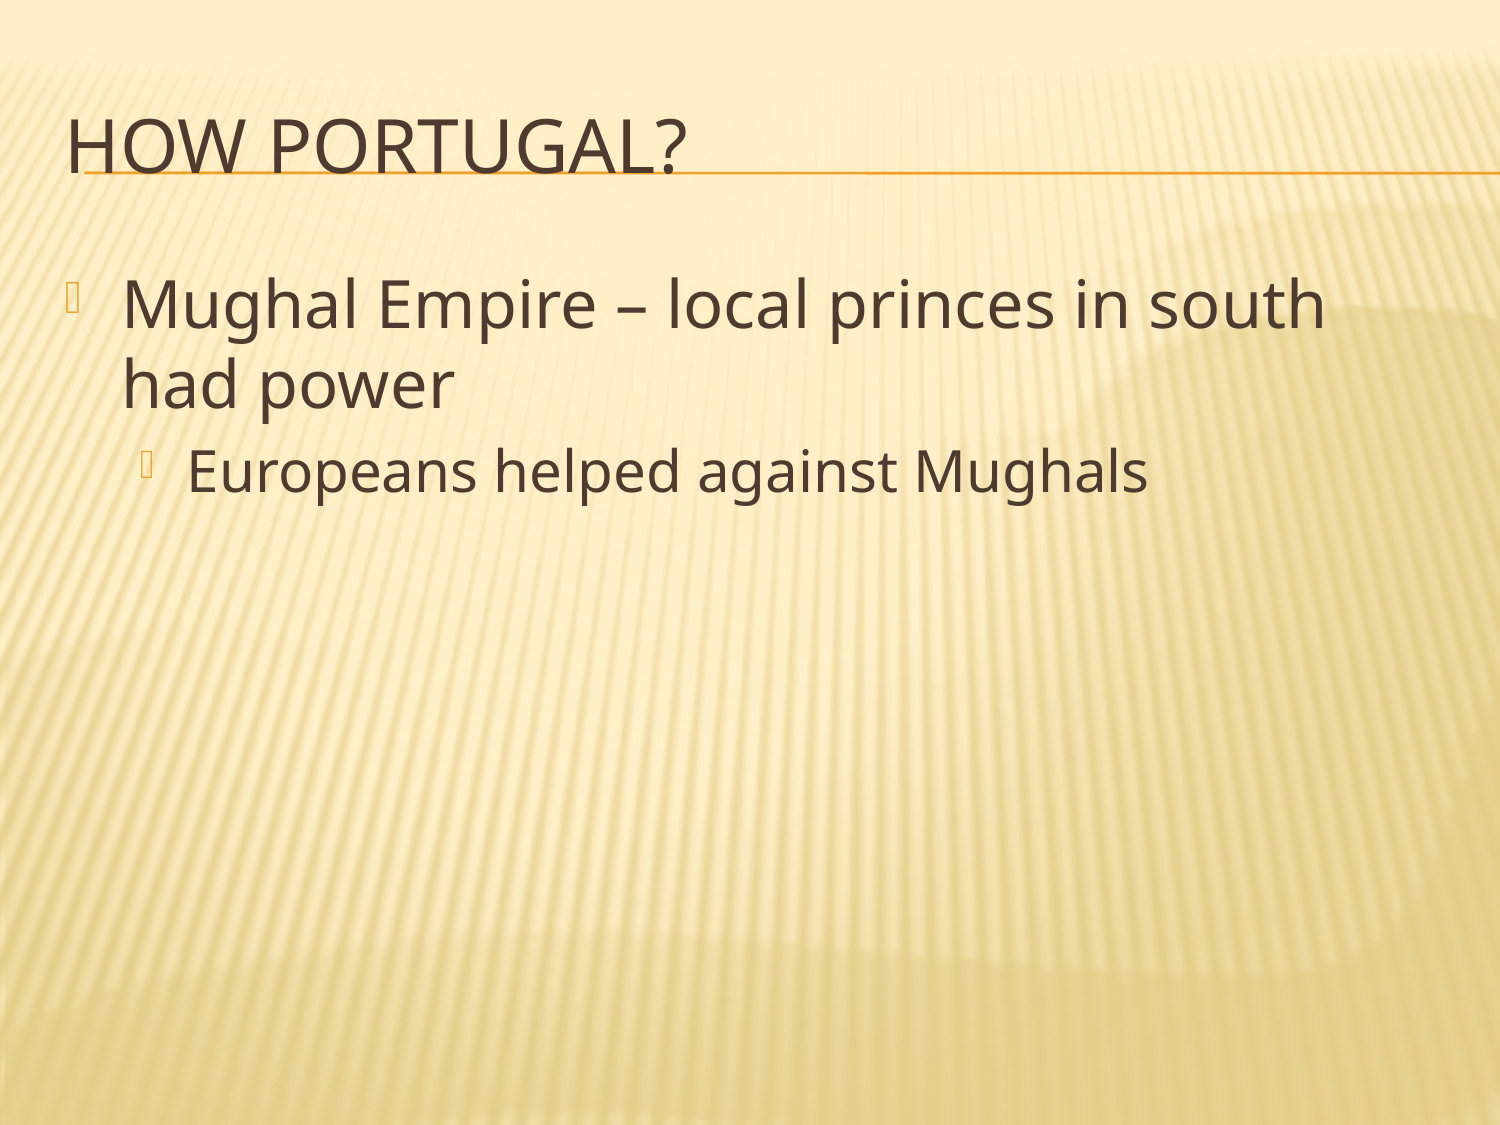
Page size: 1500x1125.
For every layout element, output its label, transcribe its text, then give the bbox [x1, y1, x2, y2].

title How Portugal? [50, 75, 1475, 213]
list Mughal Empire – local princes in south had power Europeans helped against Mughals [50, 254, 1475, 998]
